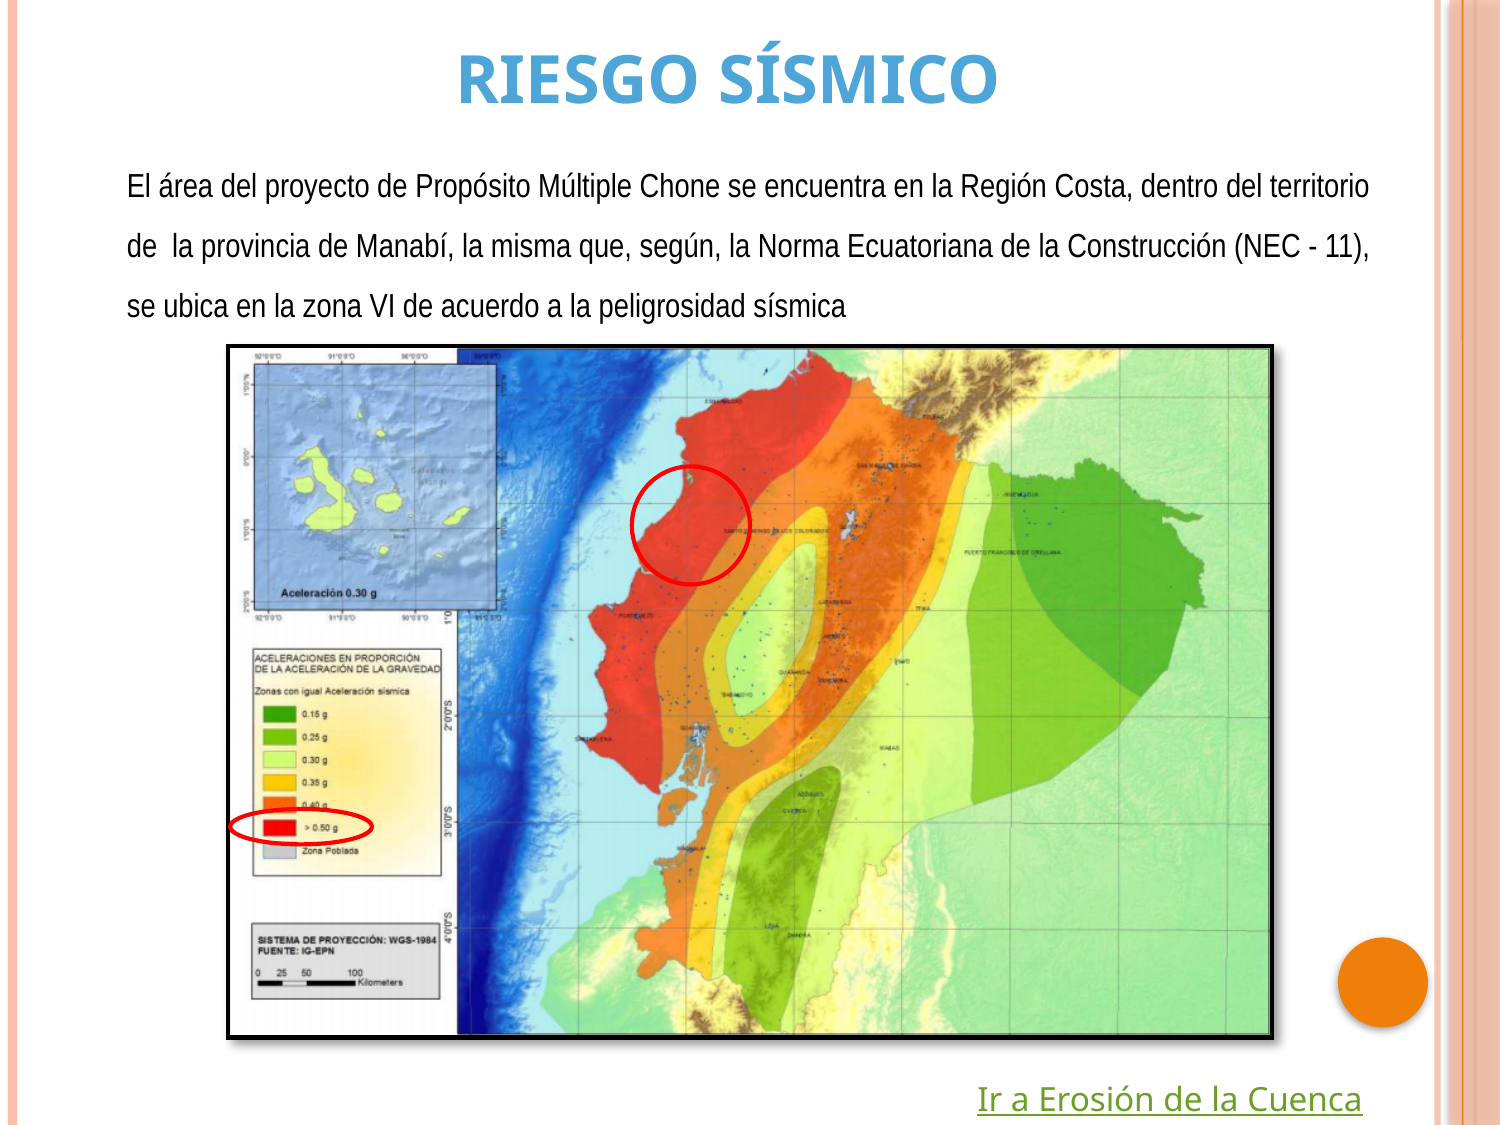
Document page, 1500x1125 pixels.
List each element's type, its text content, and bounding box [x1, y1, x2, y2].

text_box RIESGO SÍSMICO [78, 30, 1380, 125]
text_box Ir a Erosión de la Cuenca [962, 1070, 1459, 1125]
text_box El área del proyecto de Propósito Múltiple Chone se encuentra en la Región Costa, dentro del territorio de la provincia de Manabí, la misma que, según, la Norma Ecuatoriana de la Construcción (NEC - 11), se ubica en la zona VI de acuerdo a la peligrosidad sísmica [112, 137, 1387, 332]
picture [229, 347, 1271, 1036]
